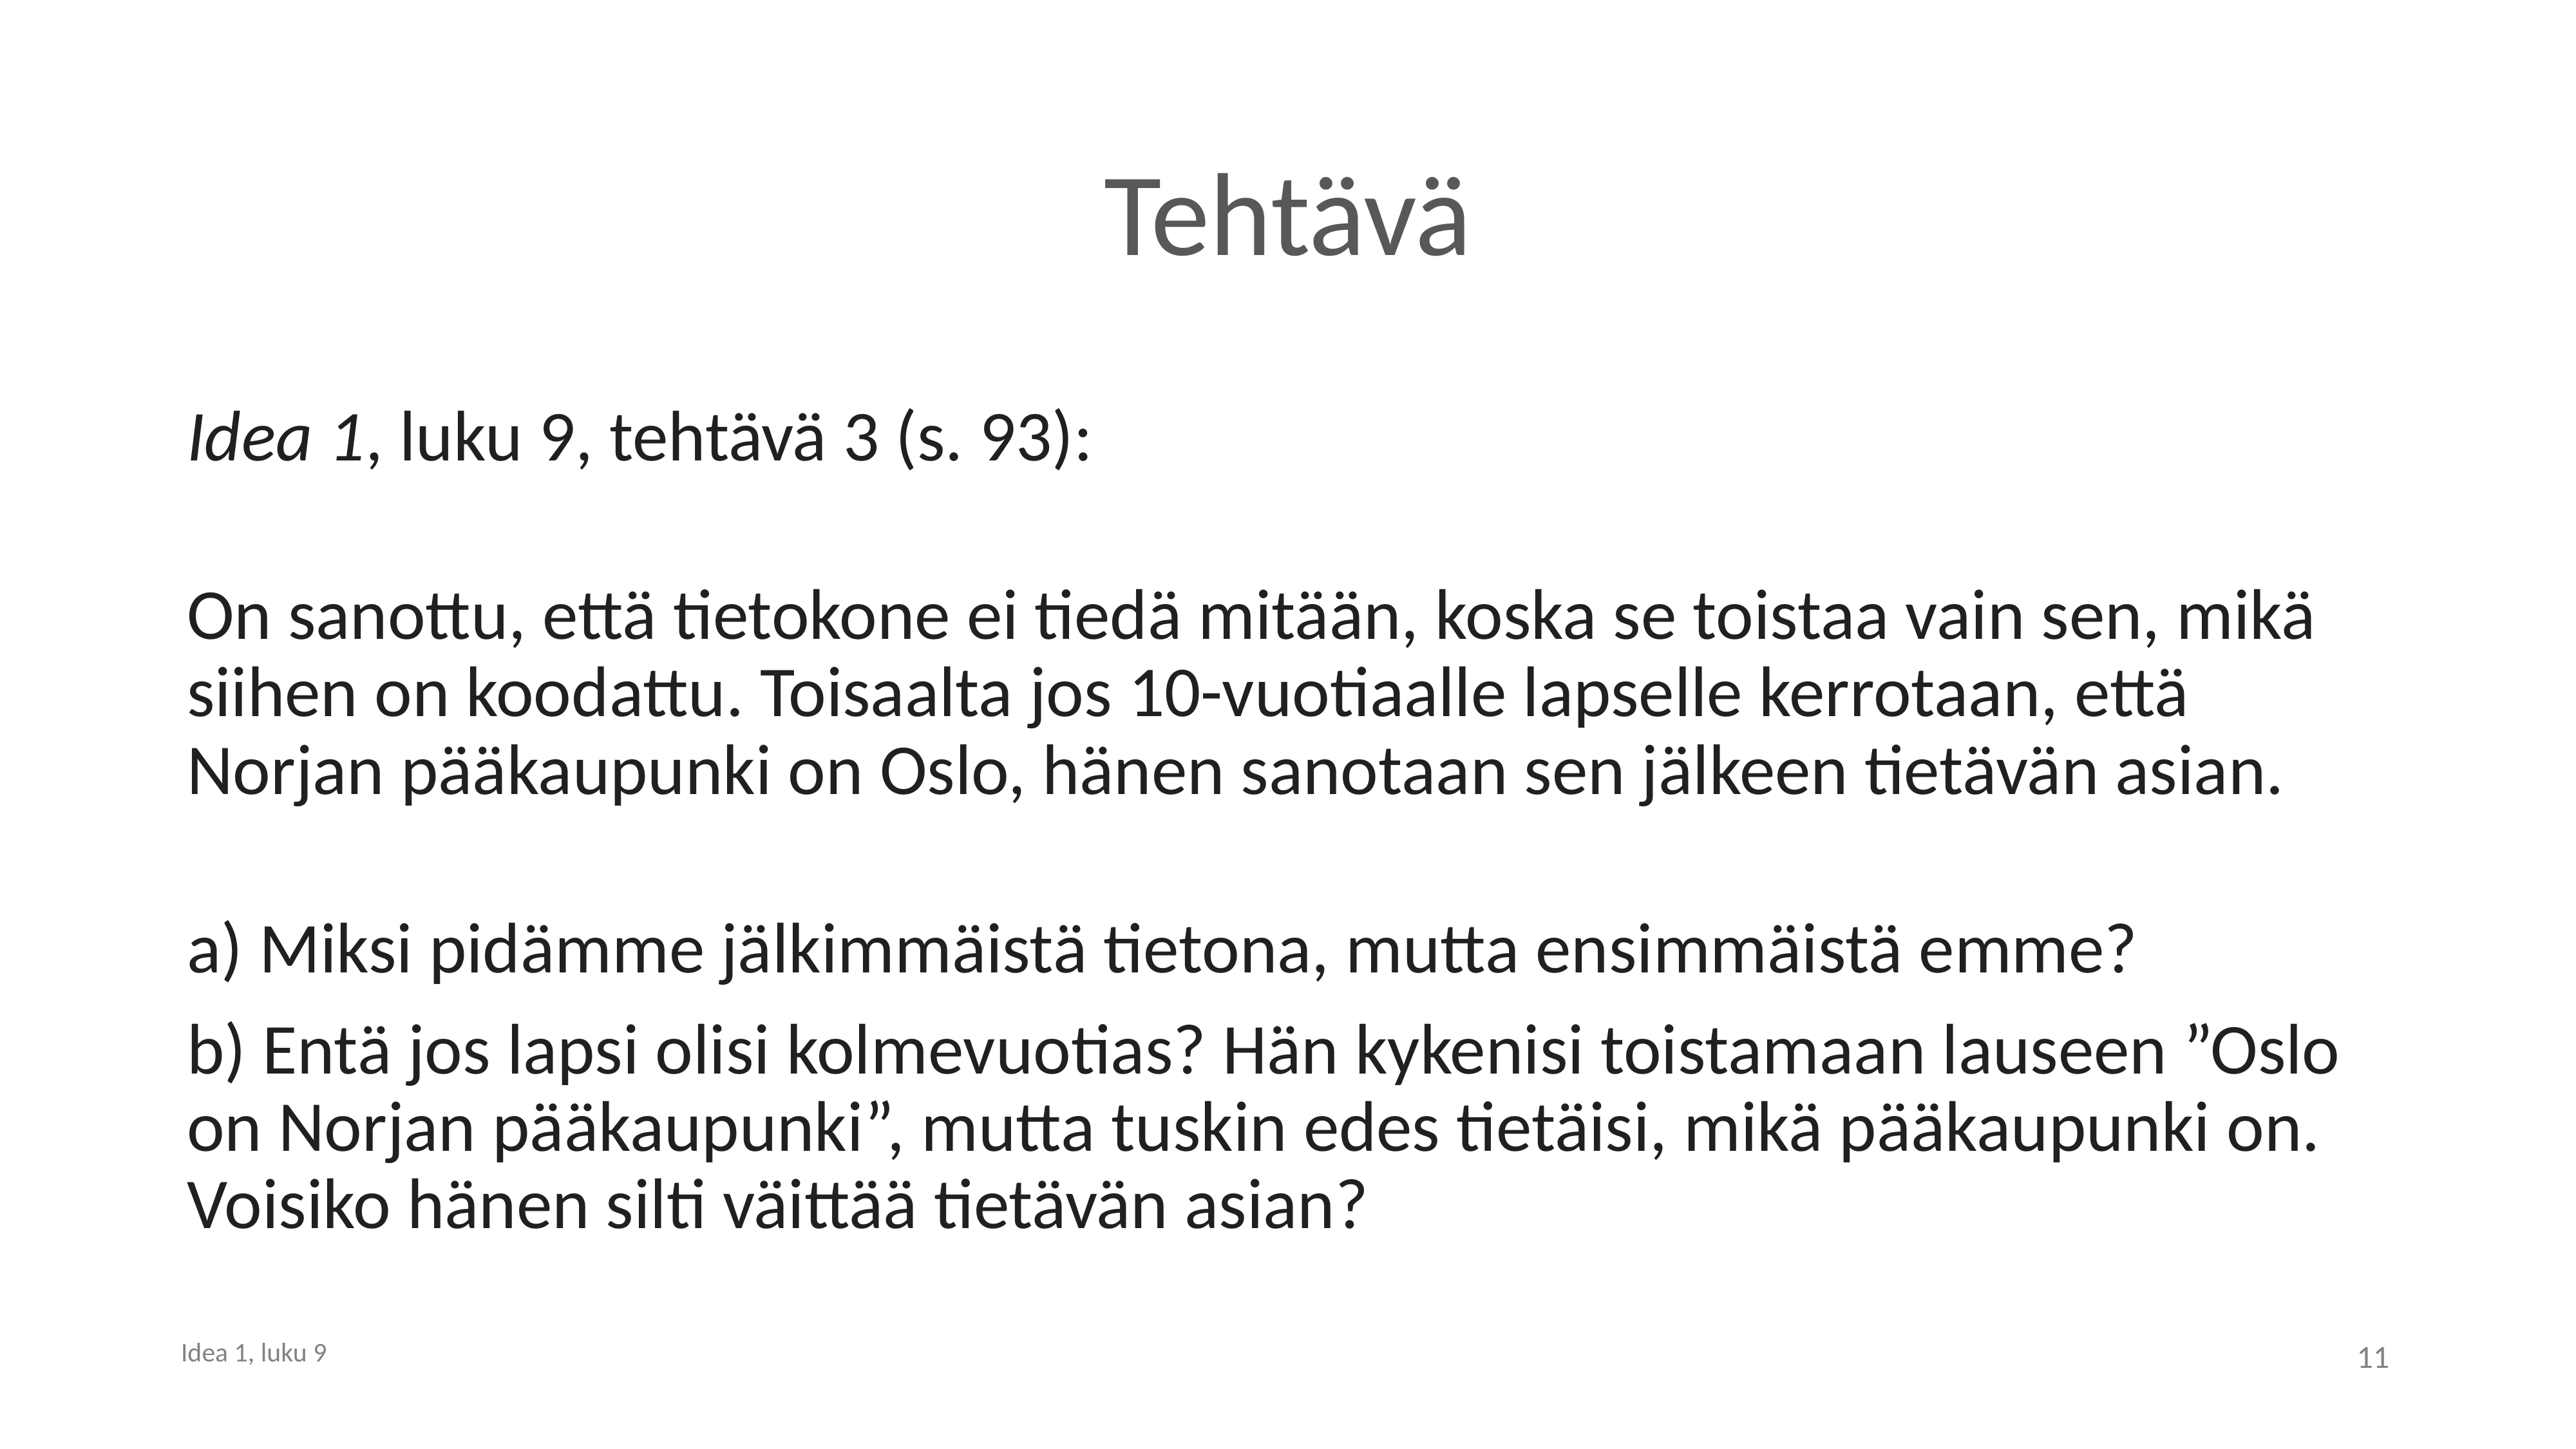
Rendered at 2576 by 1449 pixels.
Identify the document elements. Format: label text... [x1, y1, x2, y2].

slide_number 11 [1819, 1302, 2399, 1380]
title Tehtävä [177, 77, 2399, 357]
footer Idea 1, luku 9 [171, 1318, 1041, 1372]
list Idea 1, luku 9, tehtävä 3 (s. 93): On sanottu, että tietokone ei tiedä mitään, koska se toistaa vain sen, mikä siihen on koodattu. Toisaalta jos 10-vuotiaalle lapselle kerrotaan, että Norjan pääkaupunki on Oslo, hänen sanotaan sen jälkeen tietävän asian. a) Miksi pidämme jälkimmäistä tietona, mutta ensimmäistä emme? b) Entä jos lapsi olisi kolmevuotias? Hän kykenisi toistamaan lauseen ”Oslo on Norjan pääkaupunki”, mutta tuskin edes tietäisi, mikä pääkaupunki on. Voisiko hänen silti väittää tietävän asian? [177, 393, 2399, 1255]
